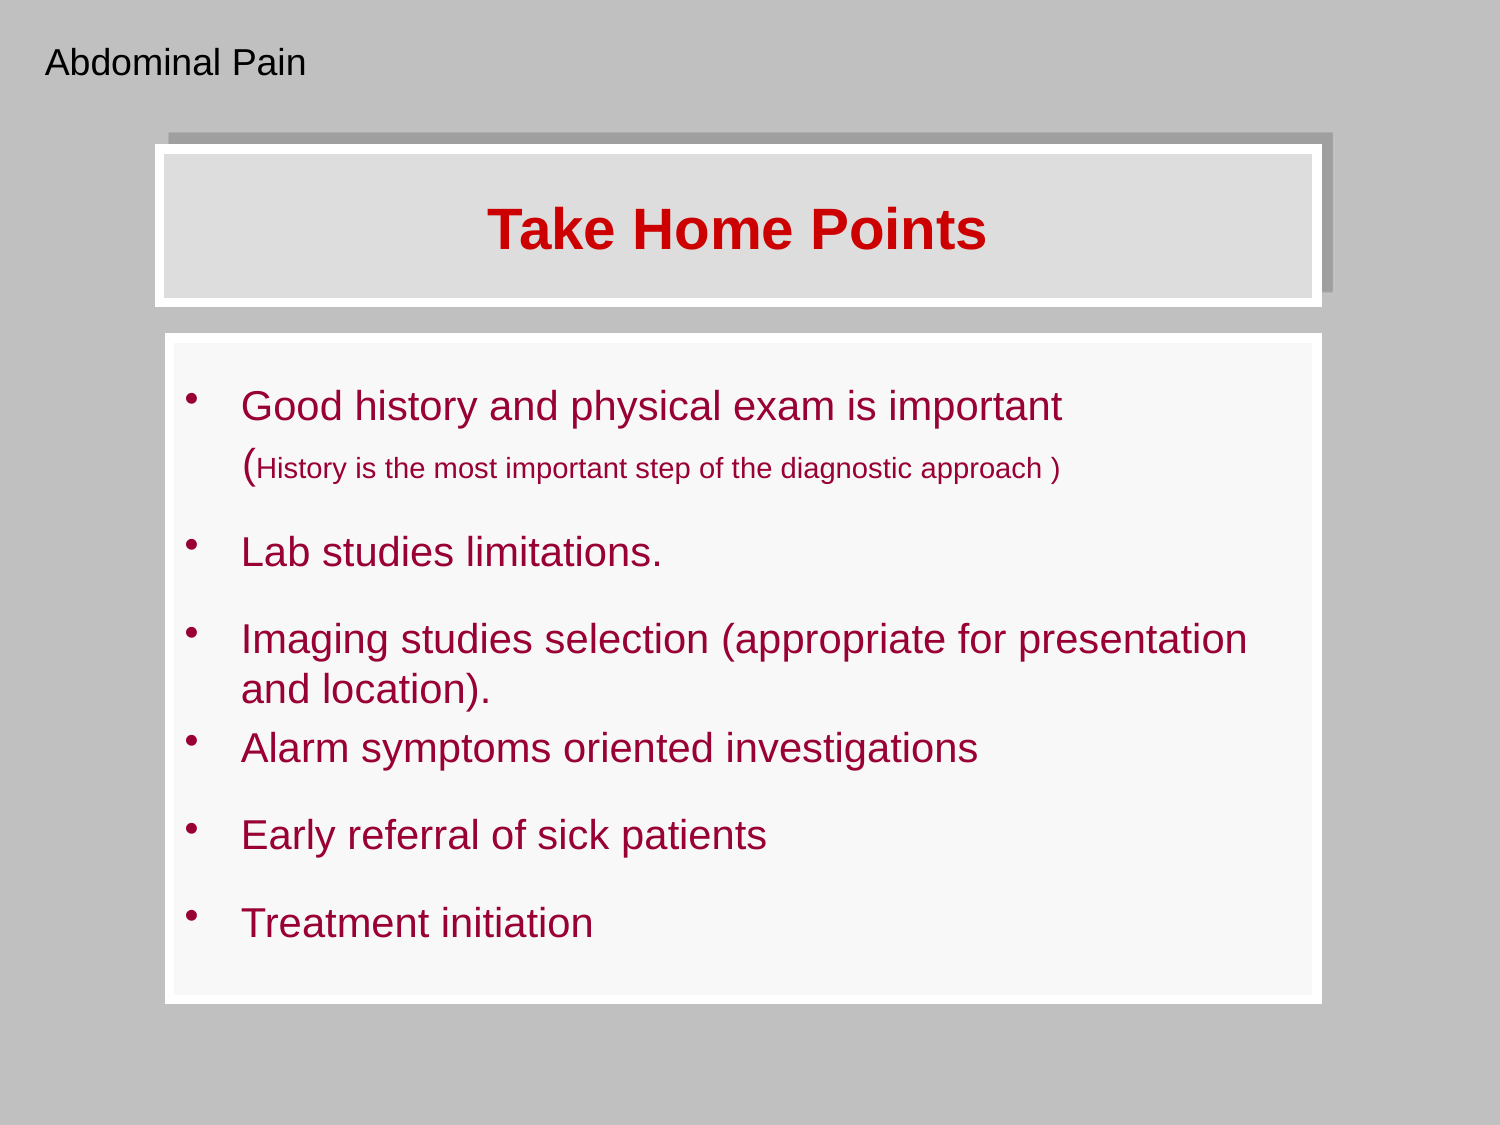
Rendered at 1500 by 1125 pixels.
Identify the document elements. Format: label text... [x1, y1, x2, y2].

title Take Home Points [159, 148, 1318, 303]
text_box Abdominal Pain [29, 30, 322, 91]
list Good history and physical exam is important (History is the most important step of the diagnostic approach ) Lab studies limitations. Imaging studies selection (appropriate for presentation and location). Alarm symptoms oriented investigations Early referral of sick patients Treatment initiation [169, 337, 1318, 1000]
